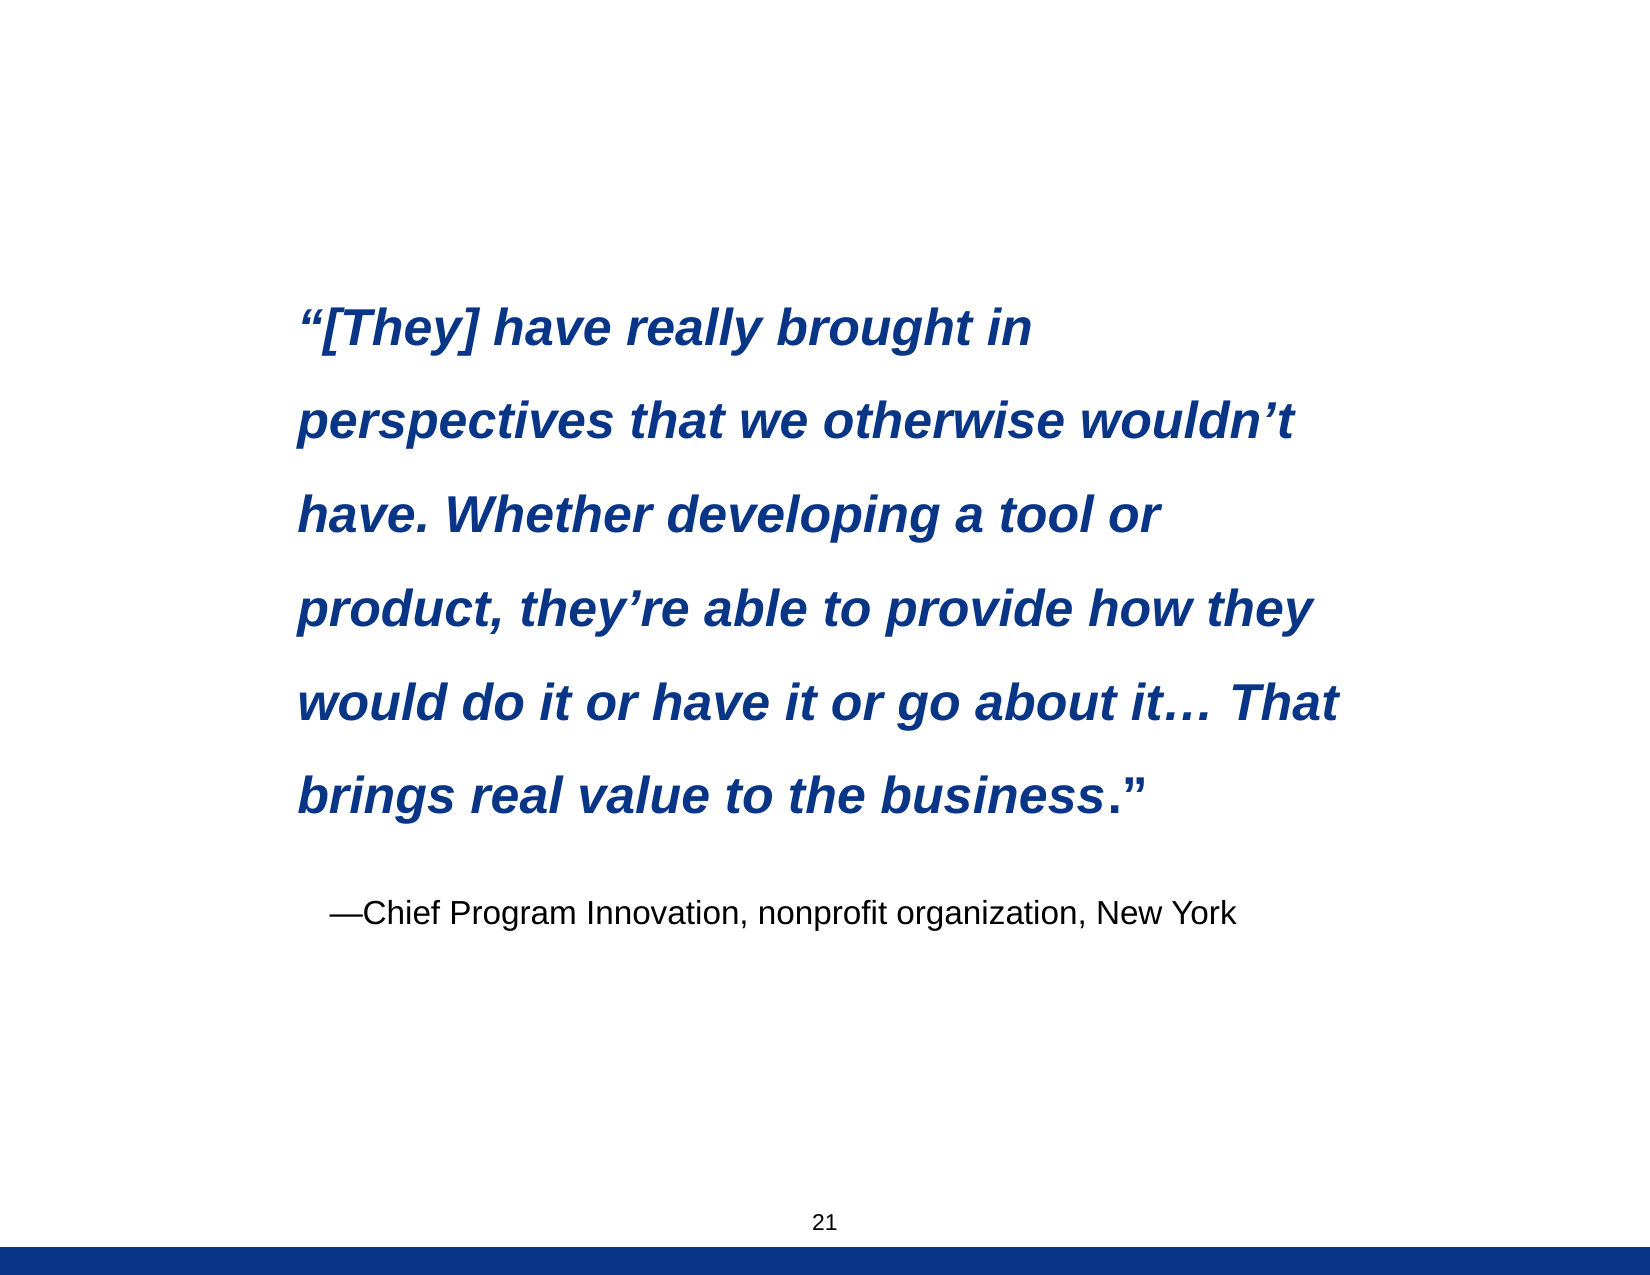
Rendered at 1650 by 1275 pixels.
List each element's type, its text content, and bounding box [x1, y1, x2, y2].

list “[They] have really brought in perspectives that we otherwise wouldn’t have. Whether developing a tool or product, they’re able to provide how they would do it or have it or go about it… That brings real value to the business.” [280, 253, 1370, 843]
text_box —Chief Program Innovation, nonprofit organization, New York [314, 883, 1258, 939]
